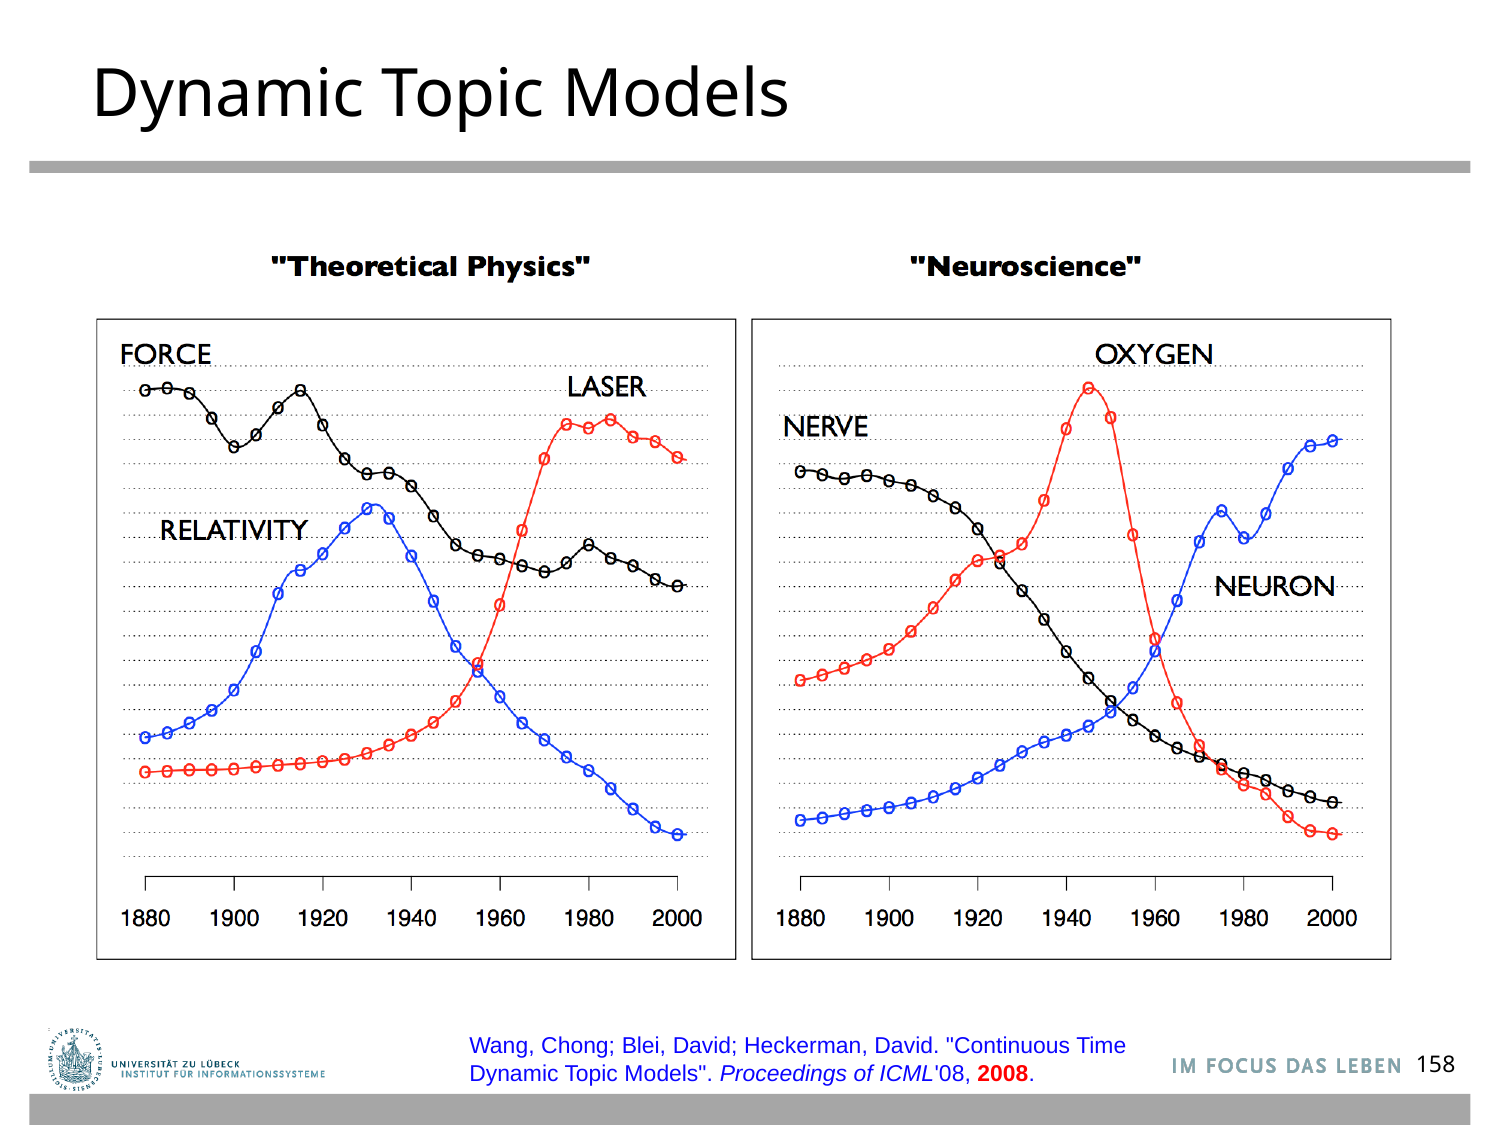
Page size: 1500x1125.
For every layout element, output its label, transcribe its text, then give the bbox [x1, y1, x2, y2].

title Dynamic Topic Models [76, 42, 1427, 126]
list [74, 223, 1426, 985]
text_box Wang, Chong; Blei, David; Heckerman, David. "Continuous Time Dynamic Topic Models". Proceedings of ICML'08, 2008. [454, 1023, 1205, 1093]
slide_number 158 [1305, 1050, 1471, 1083]
picture [1205, 1058, 1305, 1073]
